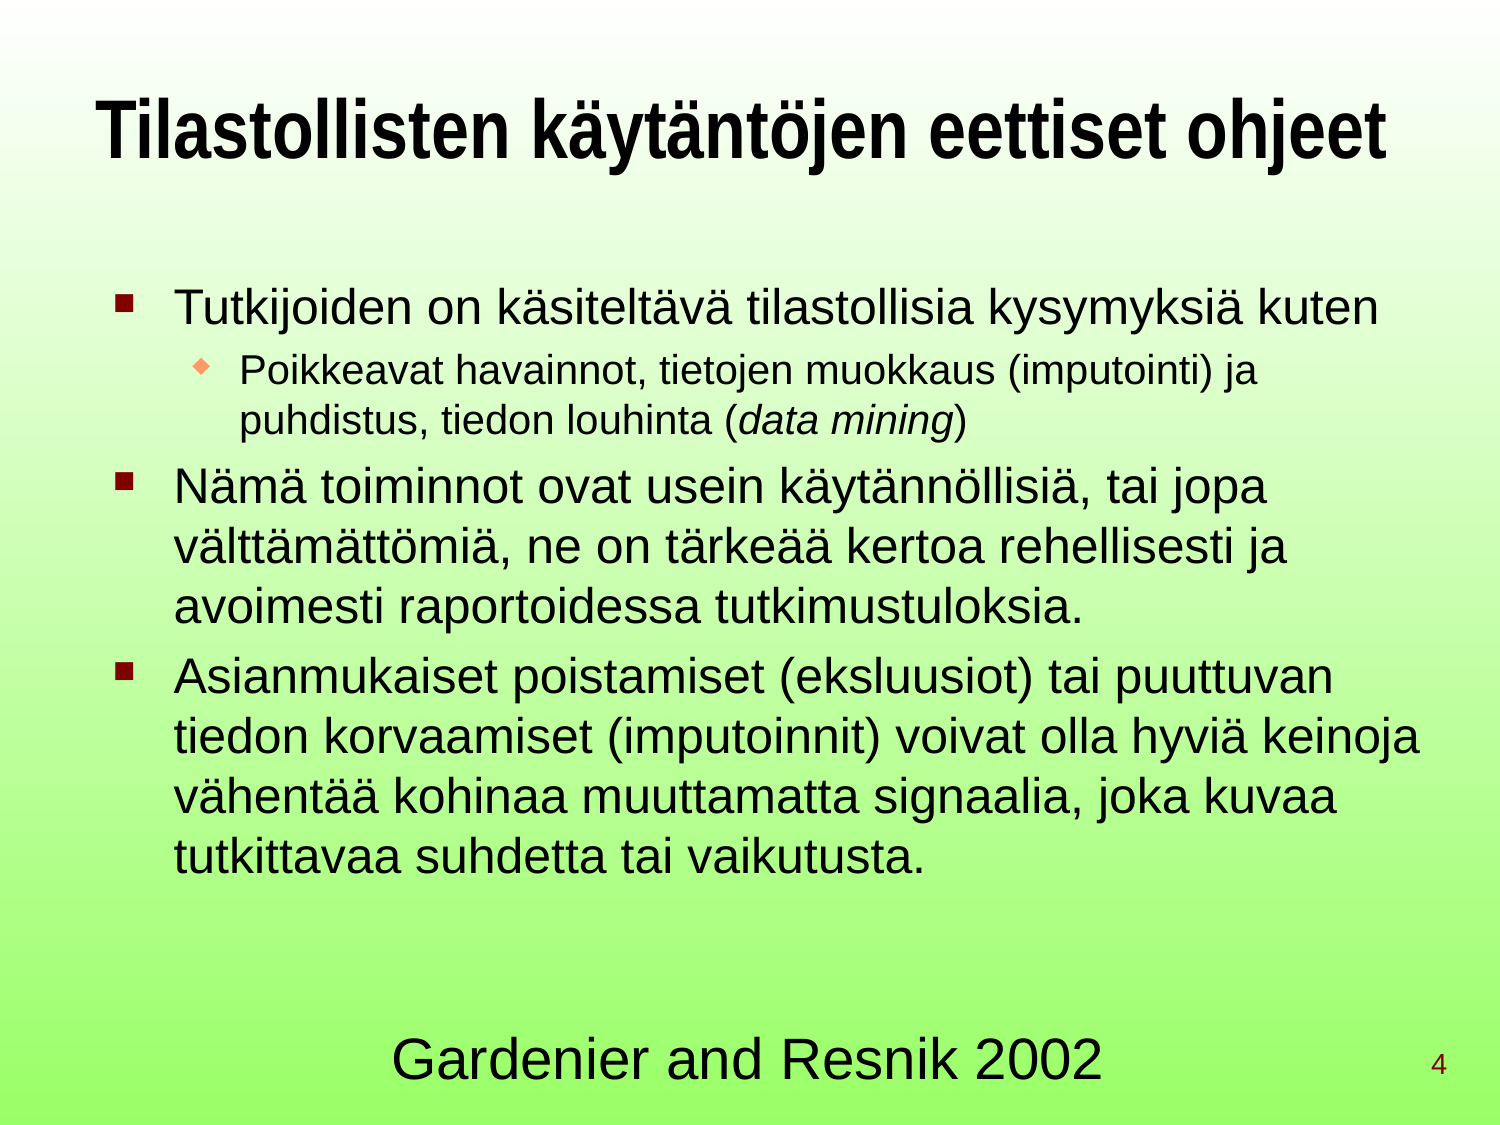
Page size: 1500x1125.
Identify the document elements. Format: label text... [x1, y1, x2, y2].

text_box Gardenier and Resnik 2002 [376, 1014, 1121, 1099]
list Tutkijoiden on käsiteltävä ​tilastollisia kysymyksiä kuten Poikkeavat havainnot, tietojen muokkaus (imputointi) ja puhdistus, tiedon louhinta (data mining) Nämä toiminnot ovat usein käytännöllisiä, tai jopa välttämättömiä, ne on tärkeää kertoa rehellisesti ja avoimesti raportoidessa tutkimustuloksia. Asianmukaiset poistamiset (eksluusiot) tai puuttuvan tiedon korvaamiset (imputoinnit) voivat olla hyviä keinoja vähentää kohinaa muuttamatta signaalia, joka kuvaa tutkittavaa suhdetta tai vaikutusta. [102, 267, 1458, 835]
slide_number 4 [1149, 1024, 1463, 1101]
text_box Tilastollisten käytäntöjen eettiset ohjeet [80, 31, 1417, 219]
